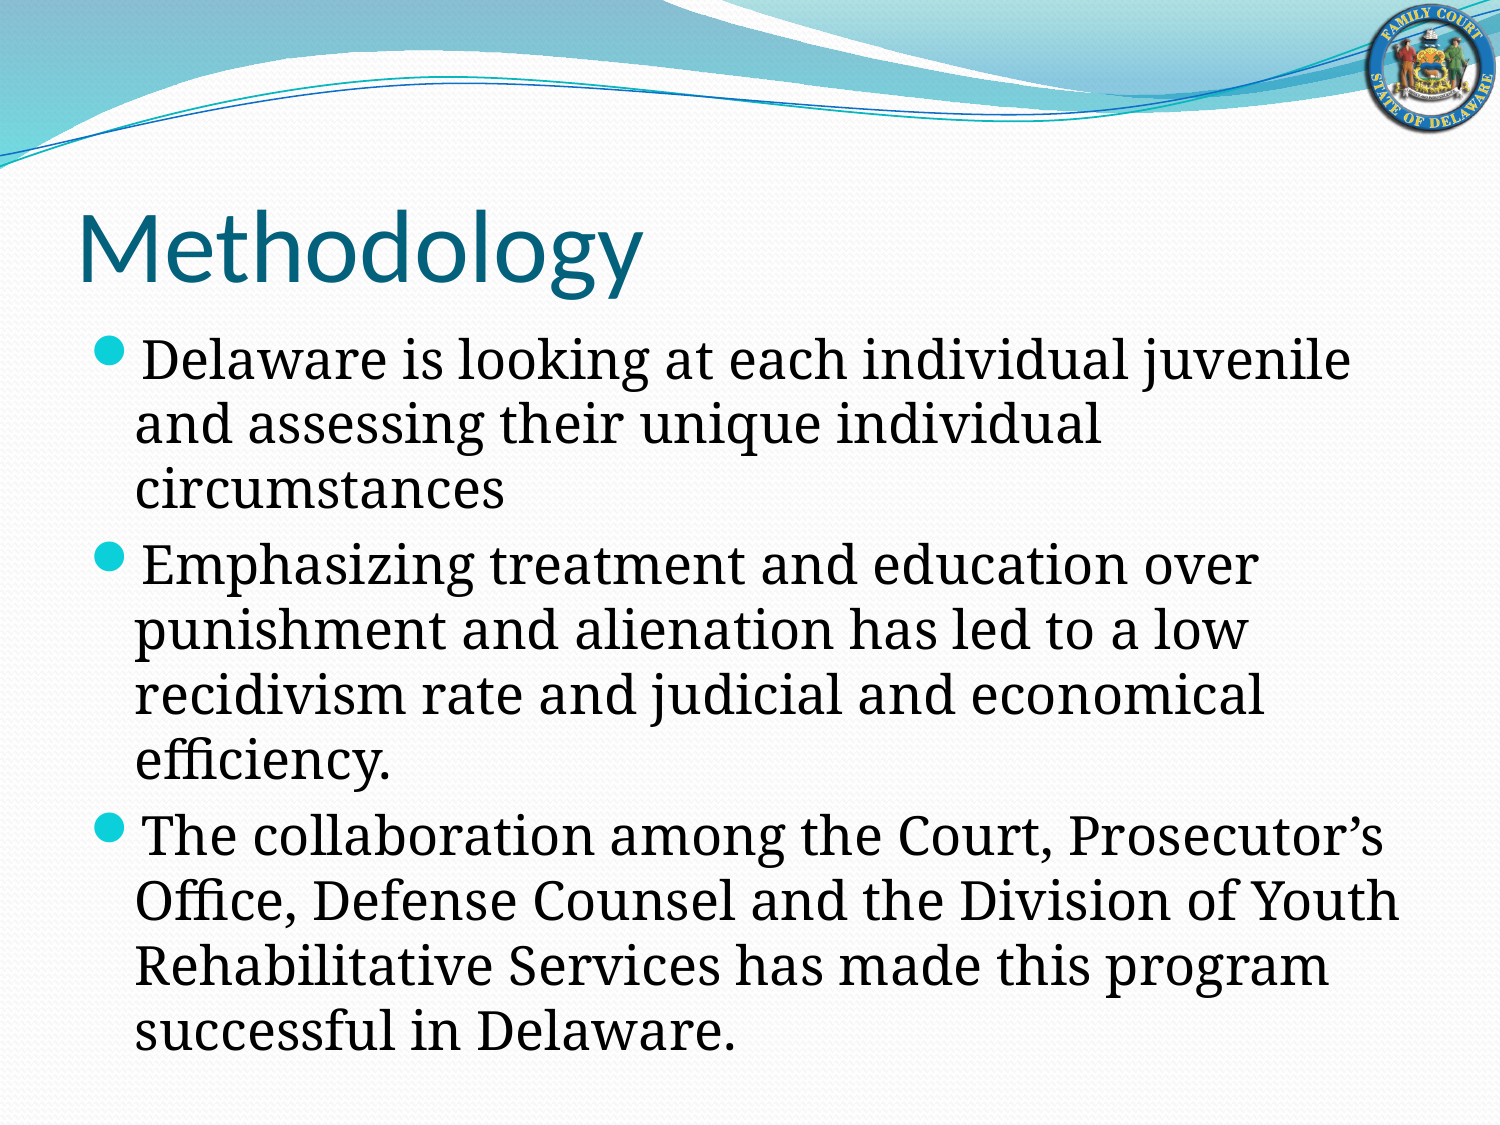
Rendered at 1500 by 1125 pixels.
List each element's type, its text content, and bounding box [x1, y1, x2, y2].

title Methodology [74, 115, 1426, 304]
picture [1362, 0, 1500, 138]
list Delaware is looking at each individual juvenile and assessing their unique individual circumstances Emphasizing treatment and education over punishment and alienation has led to a low recidivism rate and judicial and economical efficiency. The collaboration among the Court, Prosecutor’s Office, Defense Counsel and the Division of Youth Rehabilitative Services has made this program successful in Delaware. [74, 317, 1426, 1038]
